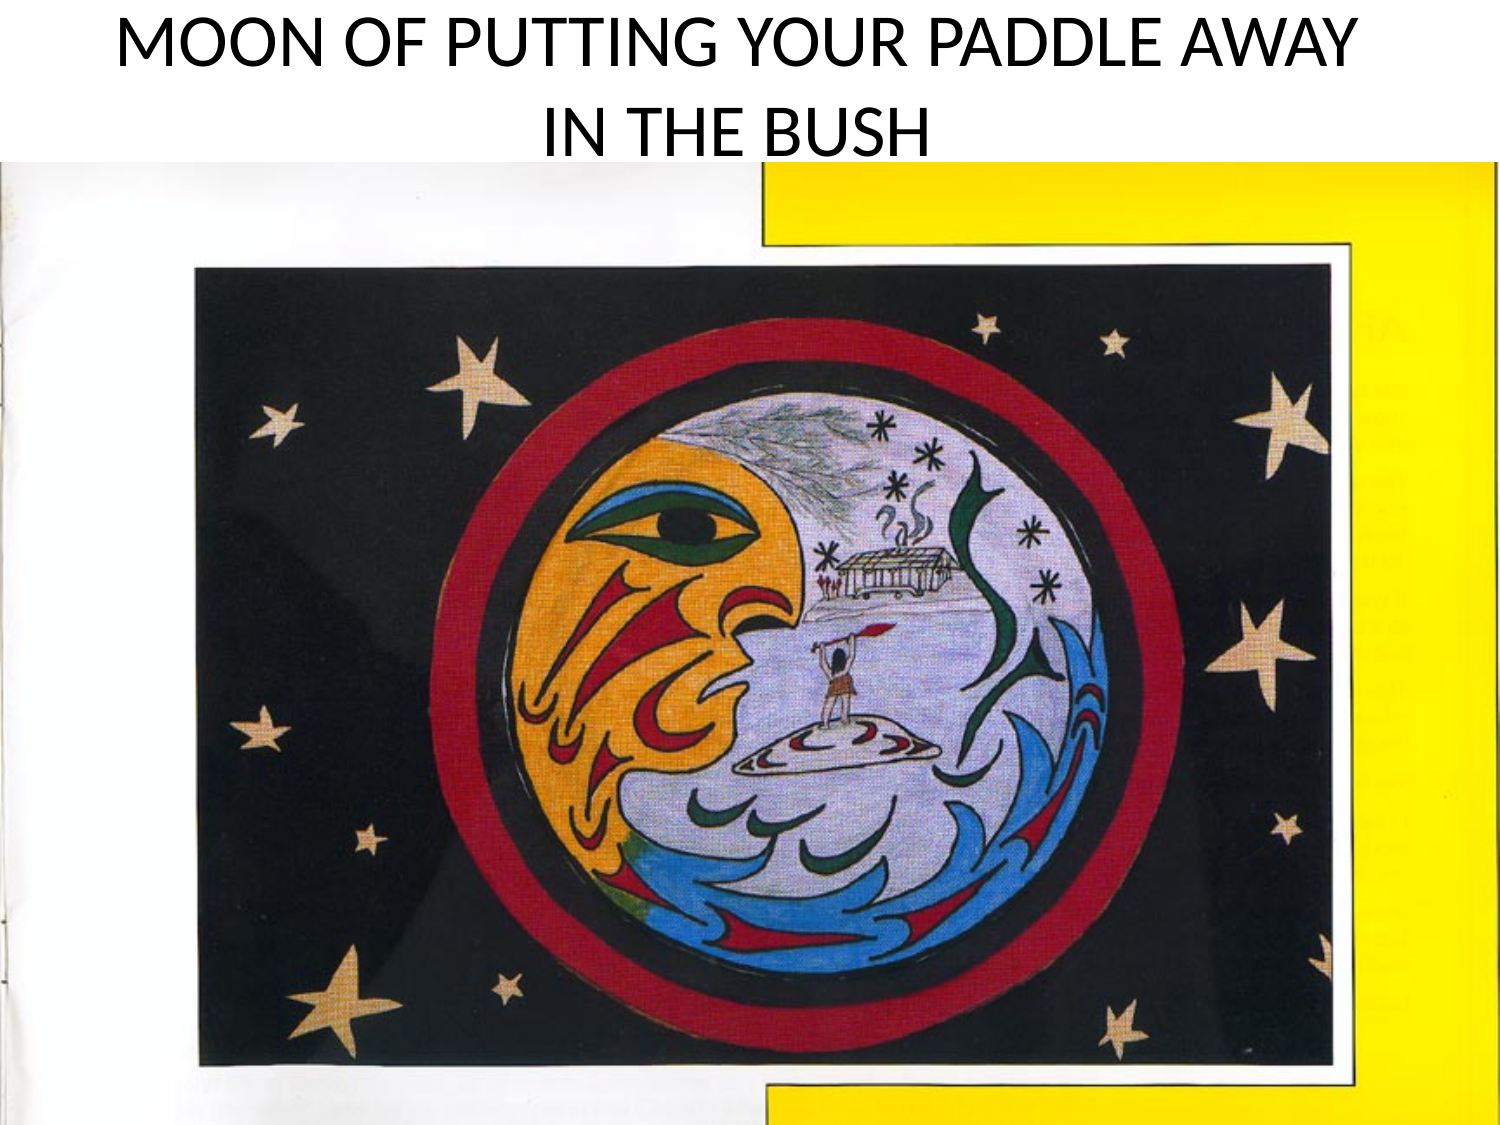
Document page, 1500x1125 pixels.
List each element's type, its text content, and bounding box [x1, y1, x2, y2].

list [0, 162, 1500, 1125]
title MOON OF PUTTING YOUR PADDLE AWAY IN THE BUSH [62, 0, 1413, 160]
